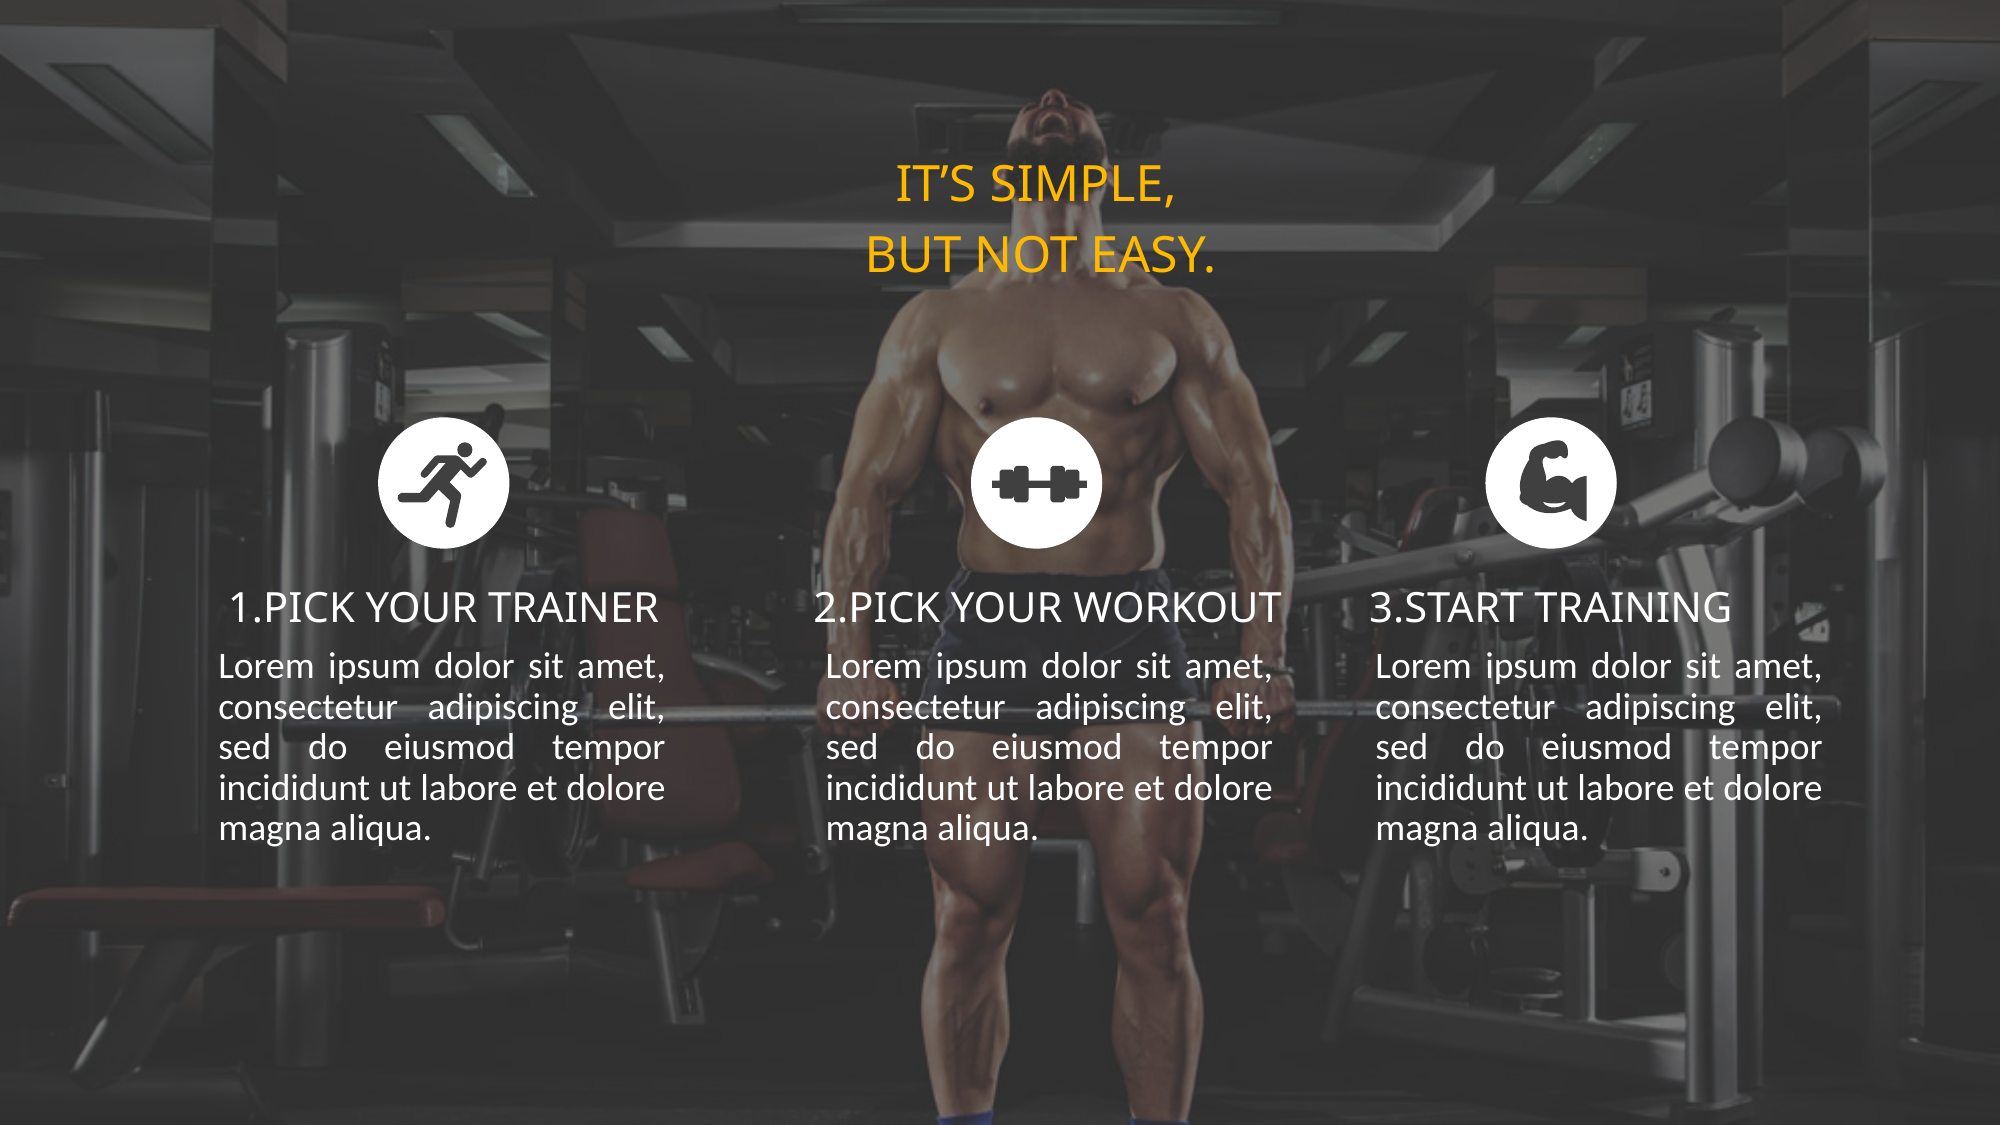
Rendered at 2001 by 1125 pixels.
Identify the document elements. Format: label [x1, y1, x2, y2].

text_box [0, 0, 2000, 1125]
text_box [1485, 417, 1617, 549]
text_box [378, 417, 510, 549]
text_box [970, 417, 1103, 549]
